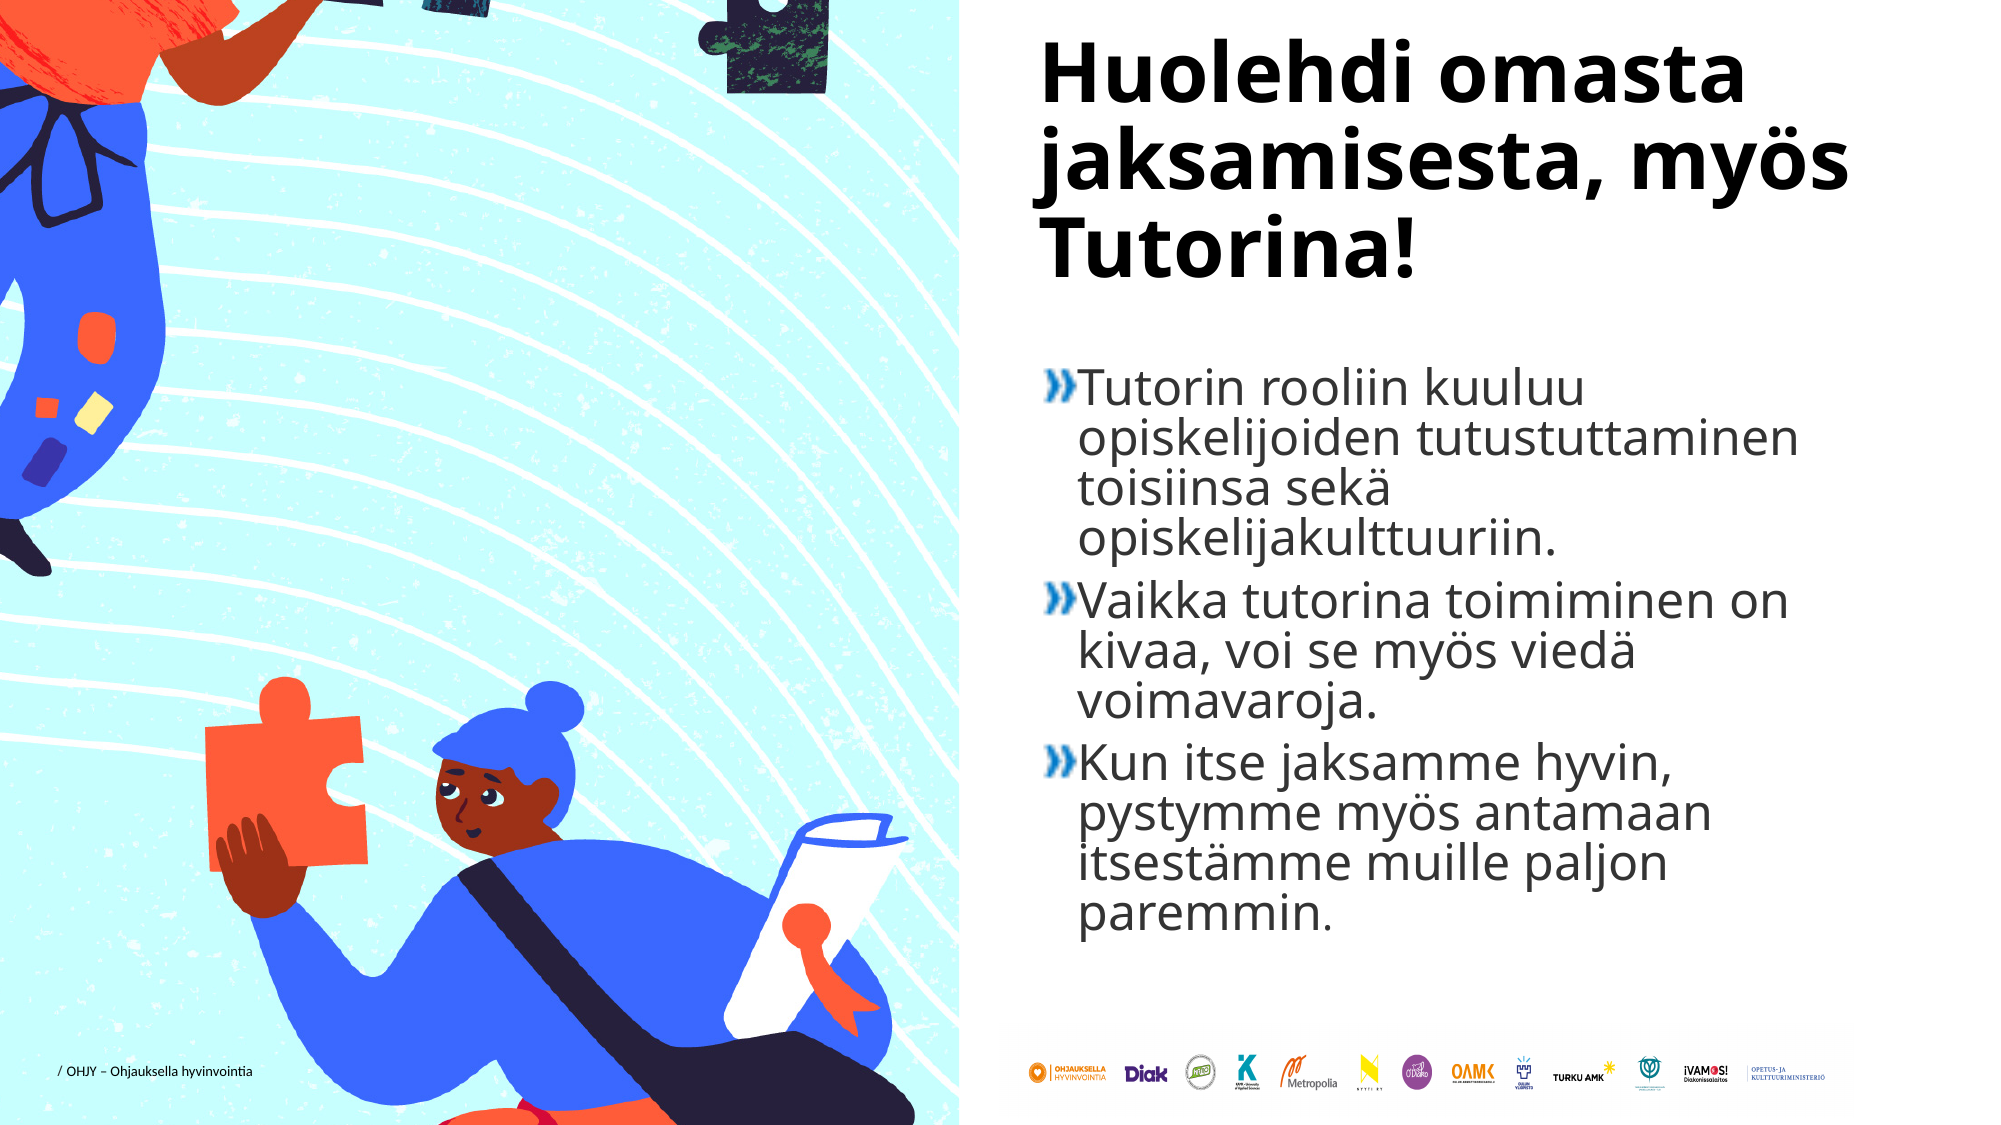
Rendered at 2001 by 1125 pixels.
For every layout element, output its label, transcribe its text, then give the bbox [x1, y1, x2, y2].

list Tutorin rooliin kuuluu opiskelijoiden tutustuttaminen toisiinsa sekä opiskelijakulttuuriin. Vaikka tutorina toimiminen on kivaa, voi se myös viedä voimavaroja. Kun itse jaksamme hyvin, pystymme myös antamaan itsestämme muille paljon paremmin. [1027, 357, 1882, 1024]
title Huolehdi omasta jaksamisesta, myös Tutorina! [1038, 31, 2000, 293]
picture [0, 0, 960, 1125]
picture [999, 1023, 1854, 1118]
